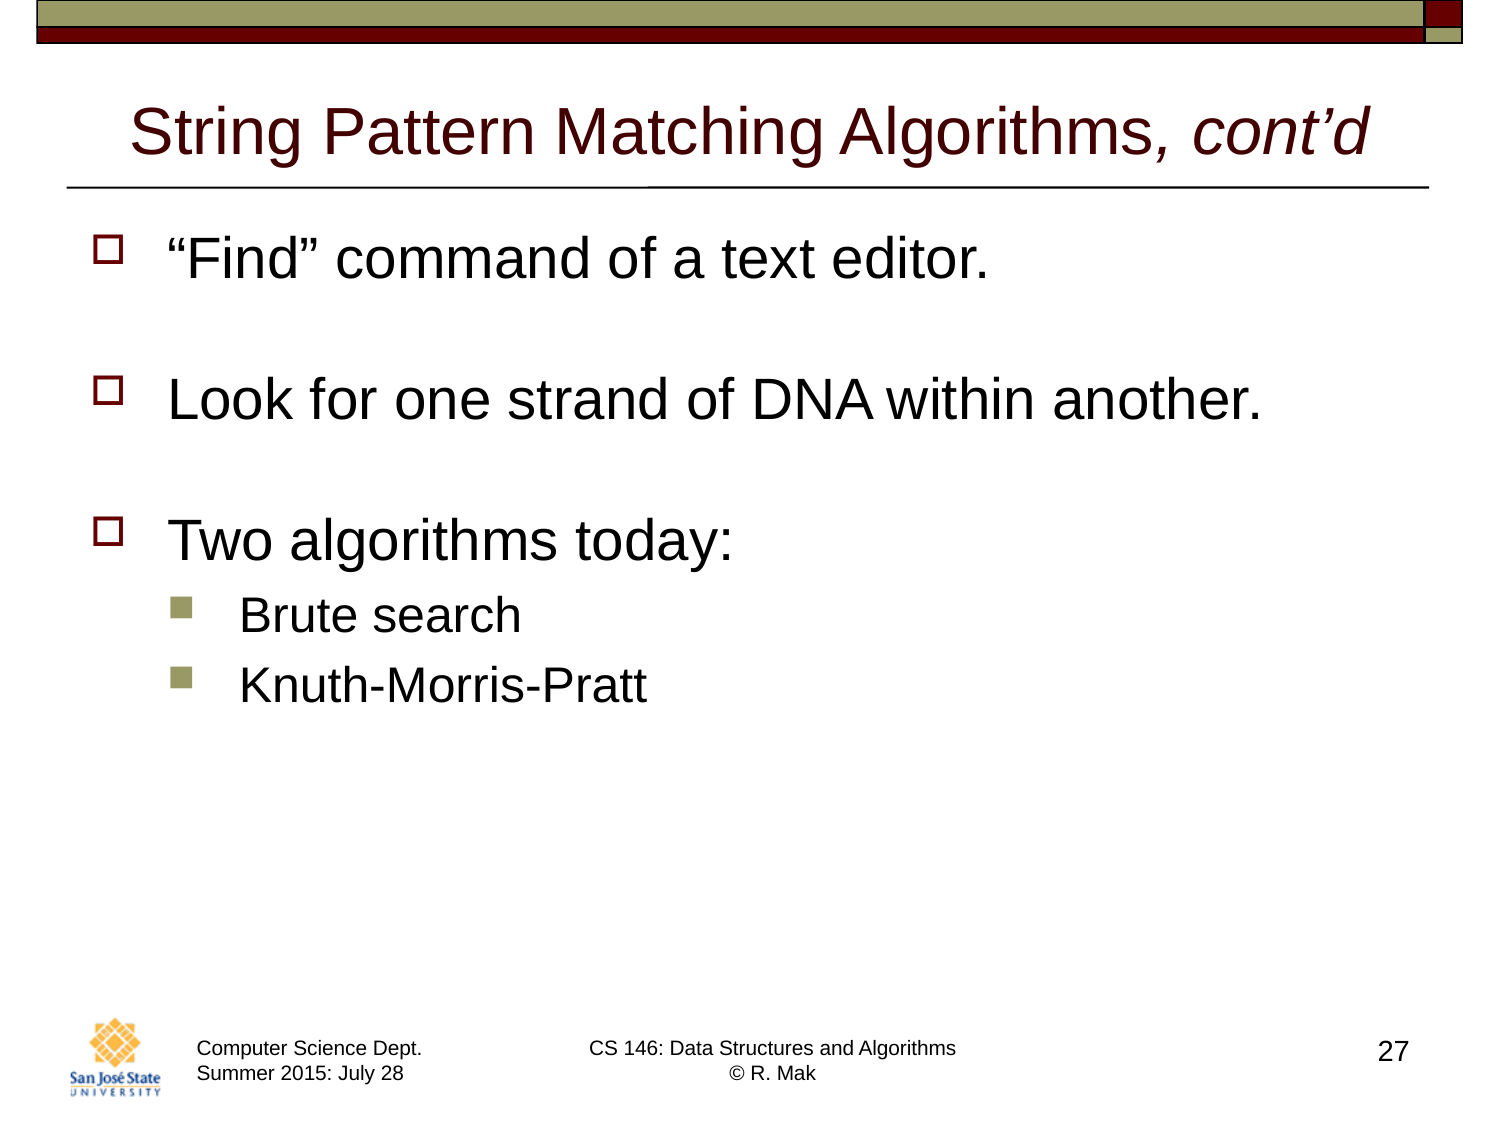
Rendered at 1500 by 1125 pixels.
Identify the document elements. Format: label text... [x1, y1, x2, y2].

slide_number 27 [1112, 1025, 1425, 1100]
picture [60, 1012, 166, 1112]
title String Pattern Matching Algorithms, cont’d [75, 67, 1425, 175]
list “Find” command of a text editor. Look for one strand of DNA within another. Two algorithms today: Brute search Knuth-Morris-Pratt [75, 212, 1425, 1006]
